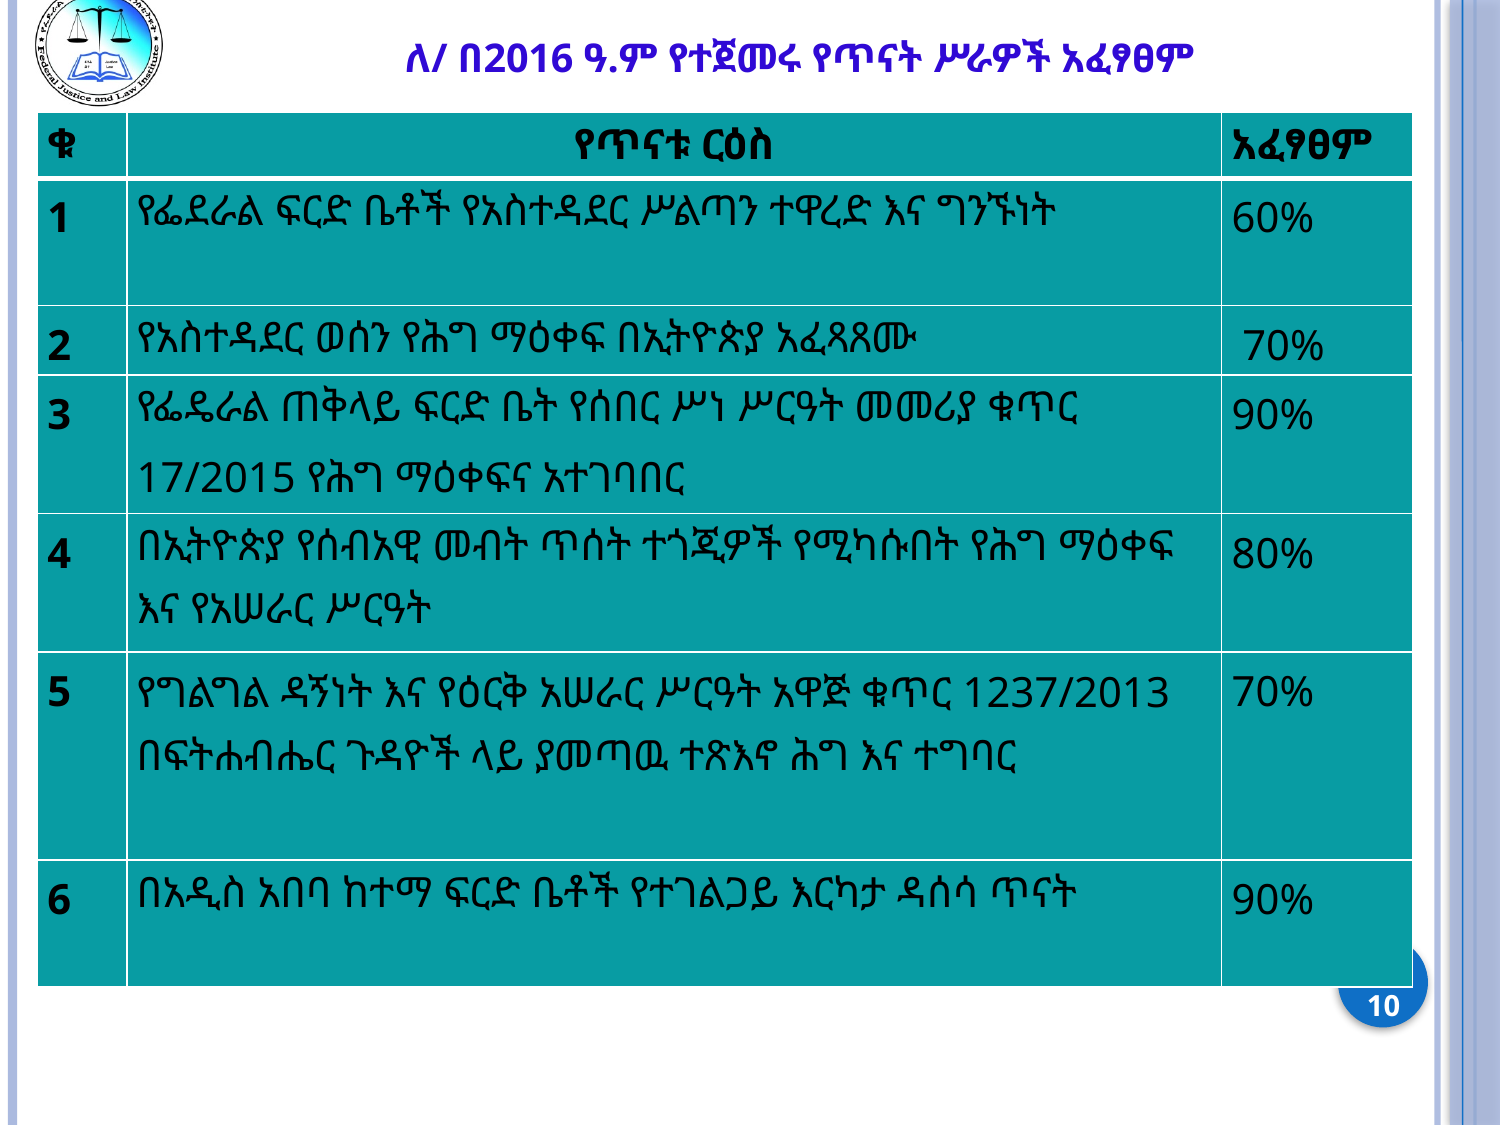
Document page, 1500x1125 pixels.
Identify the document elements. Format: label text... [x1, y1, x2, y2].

table_header የጥናቱ ርዕስ [128, 113, 1221, 176]
table_cell በኢትዮጵያ የሰብአዊ መብት ጥሰት ተጎጂዎች የሚካሱበት የሕግ ማዕቀፍ እና የአሠራር ሥርዓት [128, 514, 1221, 651]
table_header ቁ [38, 123, 126, 176]
table_cell የግልግል ዳኝነት እና የዕርቅ አሠራር ሥርዓት አዋጅ ቁጥር 1237/2013 በፍትሐብሔር ጉዳዮች ላይ ያመጣዉ ተጽእኖ ሕግ እና ተግባር [128, 653, 1221, 859]
table_cell የአስተዳደር ወሰን የሕግ ማዕቀፍ በኢትዮጵያ አፈጻጸሙ [128, 306, 1221, 374]
title ለ/ በ2016 ዓ.ም የተጀመሩ የጥናት ሥራዎች አፈፃፀም [187, 24, 1413, 88]
table_cell 3 [38, 376, 126, 513]
table_cell 1 [38, 181, 126, 305]
table_header አፈፃፀም [1222, 113, 1412, 176]
table_cell በአዲስ አበባ ከተማ ፍርድ ቤቶች የተገልጋይ እርካታ ዳሰሳ ጥናት [128, 861, 1221, 986]
table_cell 2 [38, 306, 126, 374]
table_cell 70% [1222, 306, 1412, 374]
table_cell የፌዴራል ጠቅላይ ፍርድ ቤት የሰበር ሥነ ሥርዓት መመሪያ ቁጥር 17/2015 የሕግ ማዕቀፍና አተገባበር [128, 376, 1221, 513]
table_cell 4 [38, 514, 126, 651]
table_cell 60% [1222, 181, 1412, 305]
table_cell 90% [1222, 861, 1412, 986]
slide_number 10 [1333, 964, 1434, 1050]
table_cell 6 [38, 861, 126, 986]
table_cell 70% [1222, 653, 1412, 859]
table_cell 90% [1222, 376, 1412, 513]
table_cell 80% [1222, 514, 1412, 651]
picture [24, 0, 173, 113]
table_cell የፌደራል ፍርድ ቤቶች የአስተዳደር ሥልጣን ተዋረድ እና ግንኙነት [128, 181, 1221, 305]
table_cell 5 [38, 653, 126, 859]
